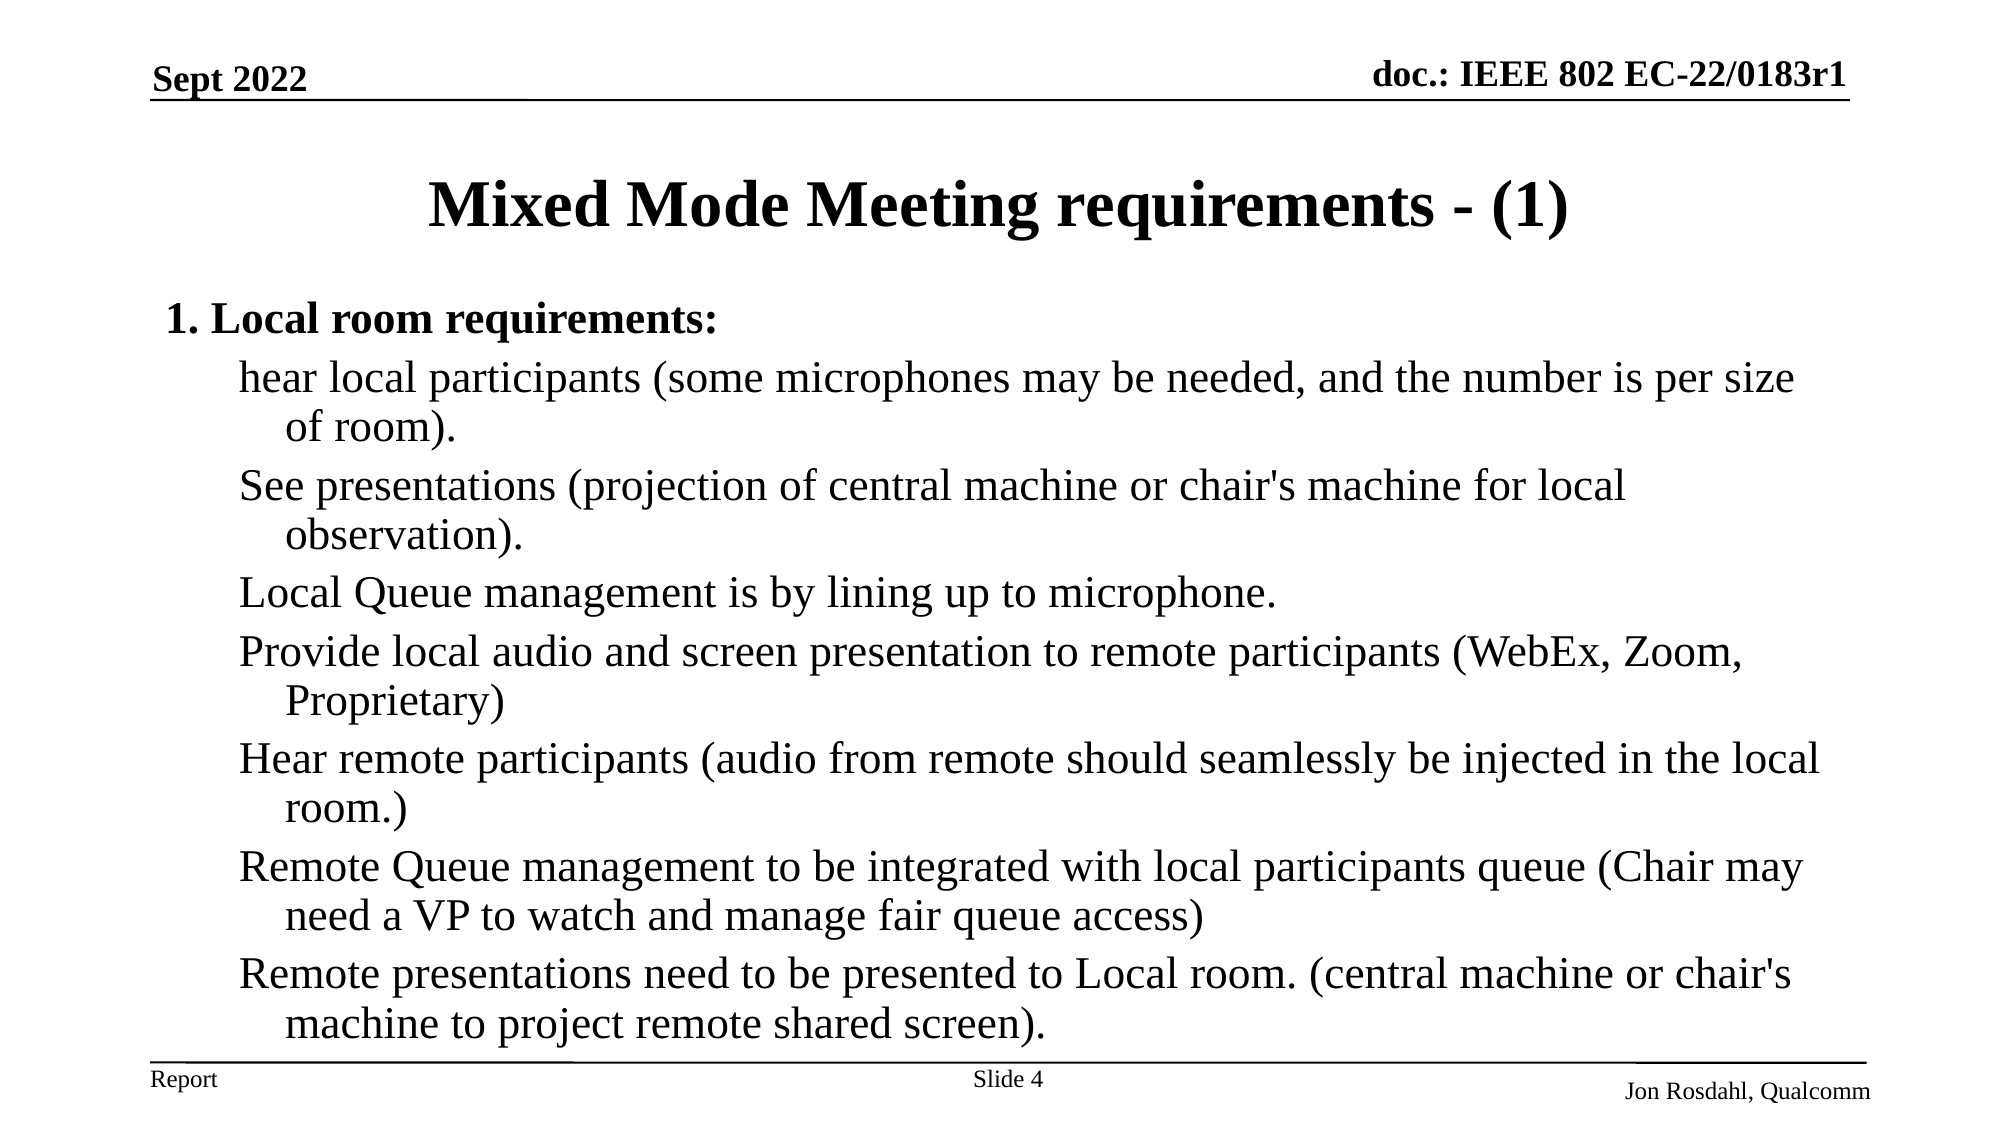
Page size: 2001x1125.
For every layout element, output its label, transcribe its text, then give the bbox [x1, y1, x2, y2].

slide_number Slide 4 [950, 1061, 1067, 1123]
list 1. Local room requirements: hear local participants (some microphones may be needed, and the number is per size of room). See presentations (projection of central machine or chair's machine for local observation). Local Queue management is by lining up to microphone. Provide local audio and screen presentation to remote participants (WebEx, Zoom, Proprietary) Hear remote participants (audio from remote should seamlessly be injected in the local room.) Remote Queue management to be integrated with local participants queue (Chair may need a VP to watch and manage fair queue access) Remote presentations need to be presented to Local room. (central machine or chair's machine to project remote shared screen). [149, 286, 1850, 1063]
footer Jon Rosdahl, Qualcomm [1174, 1073, 1872, 1101]
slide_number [152, 54, 563, 100]
title Mixed Mode Meeting requirements - (1) [149, 112, 1850, 286]
